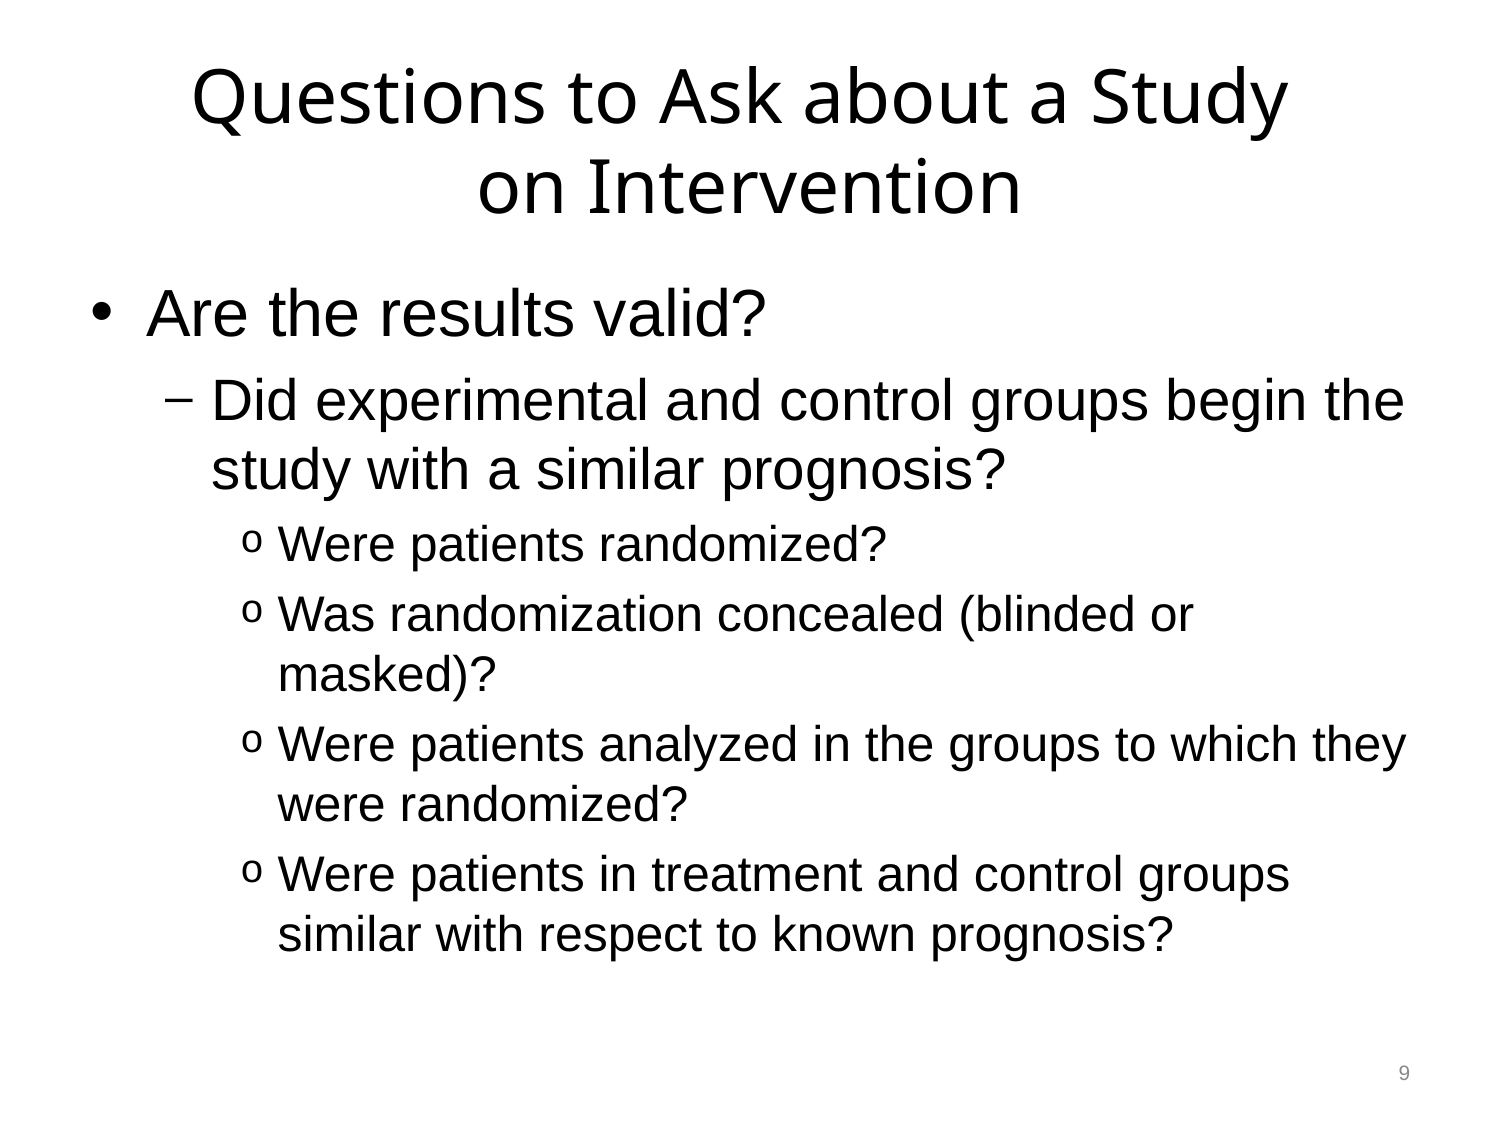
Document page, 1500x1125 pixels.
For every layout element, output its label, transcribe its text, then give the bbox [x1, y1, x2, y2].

title Questions to Ask about a Study on Intervention [75, 45, 1425, 233]
list Are the results valid? Did experimental and control groups begin the study with a similar prognosis? Were patients randomized? Was randomization concealed (blinded or masked)? Were patients analyzed in the groups to which they were randomized? Were patients in treatment and control groups similar with respect to known prognosis? [75, 262, 1425, 1013]
slide_number 9 [1341, 1027, 1425, 1118]
